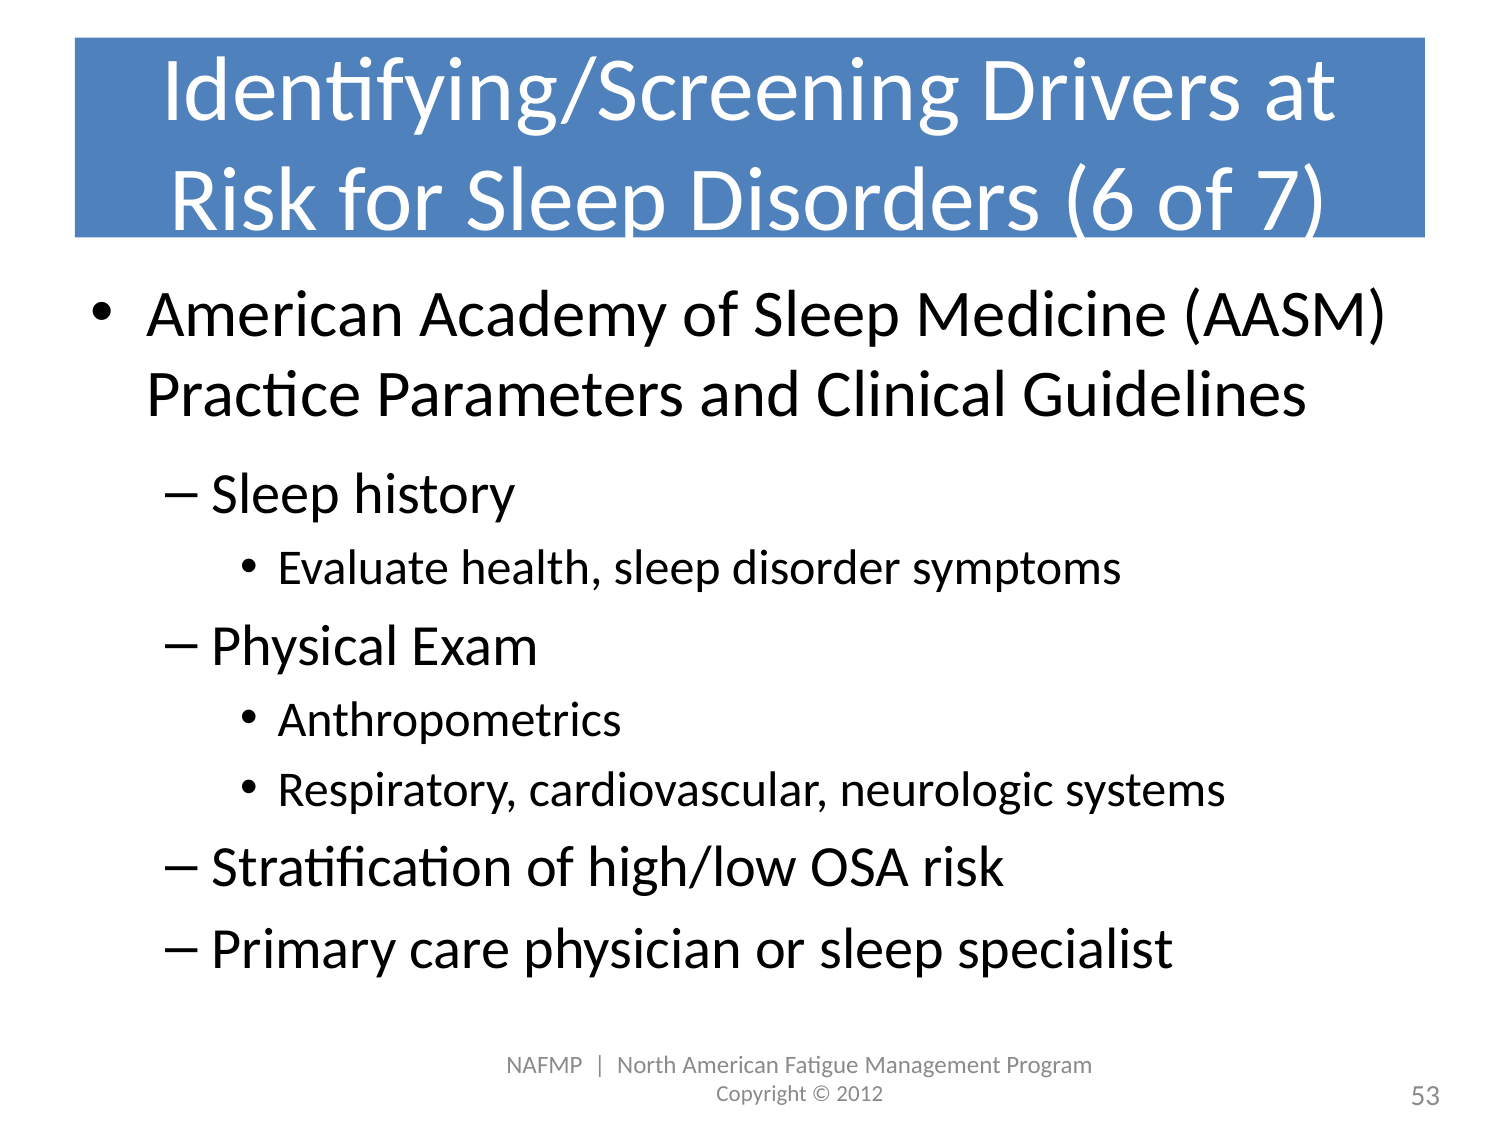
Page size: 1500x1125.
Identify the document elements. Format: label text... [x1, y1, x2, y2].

list American Academy of Sleep Medicine (AASM) Practice Parameters and Clinical Guidelines Sleep history Evaluate health, sleep disorder symptoms Physical Exam Anthropometrics Respiratory, cardiovascular, neurologic systems Stratification of high/low OSA risk Primary care physician or sleep specialist [75, 262, 1425, 1005]
title Identifying/Screening Drivers at Risk for Sleep Disorders (6 of 7) [75, 45, 1425, 233]
